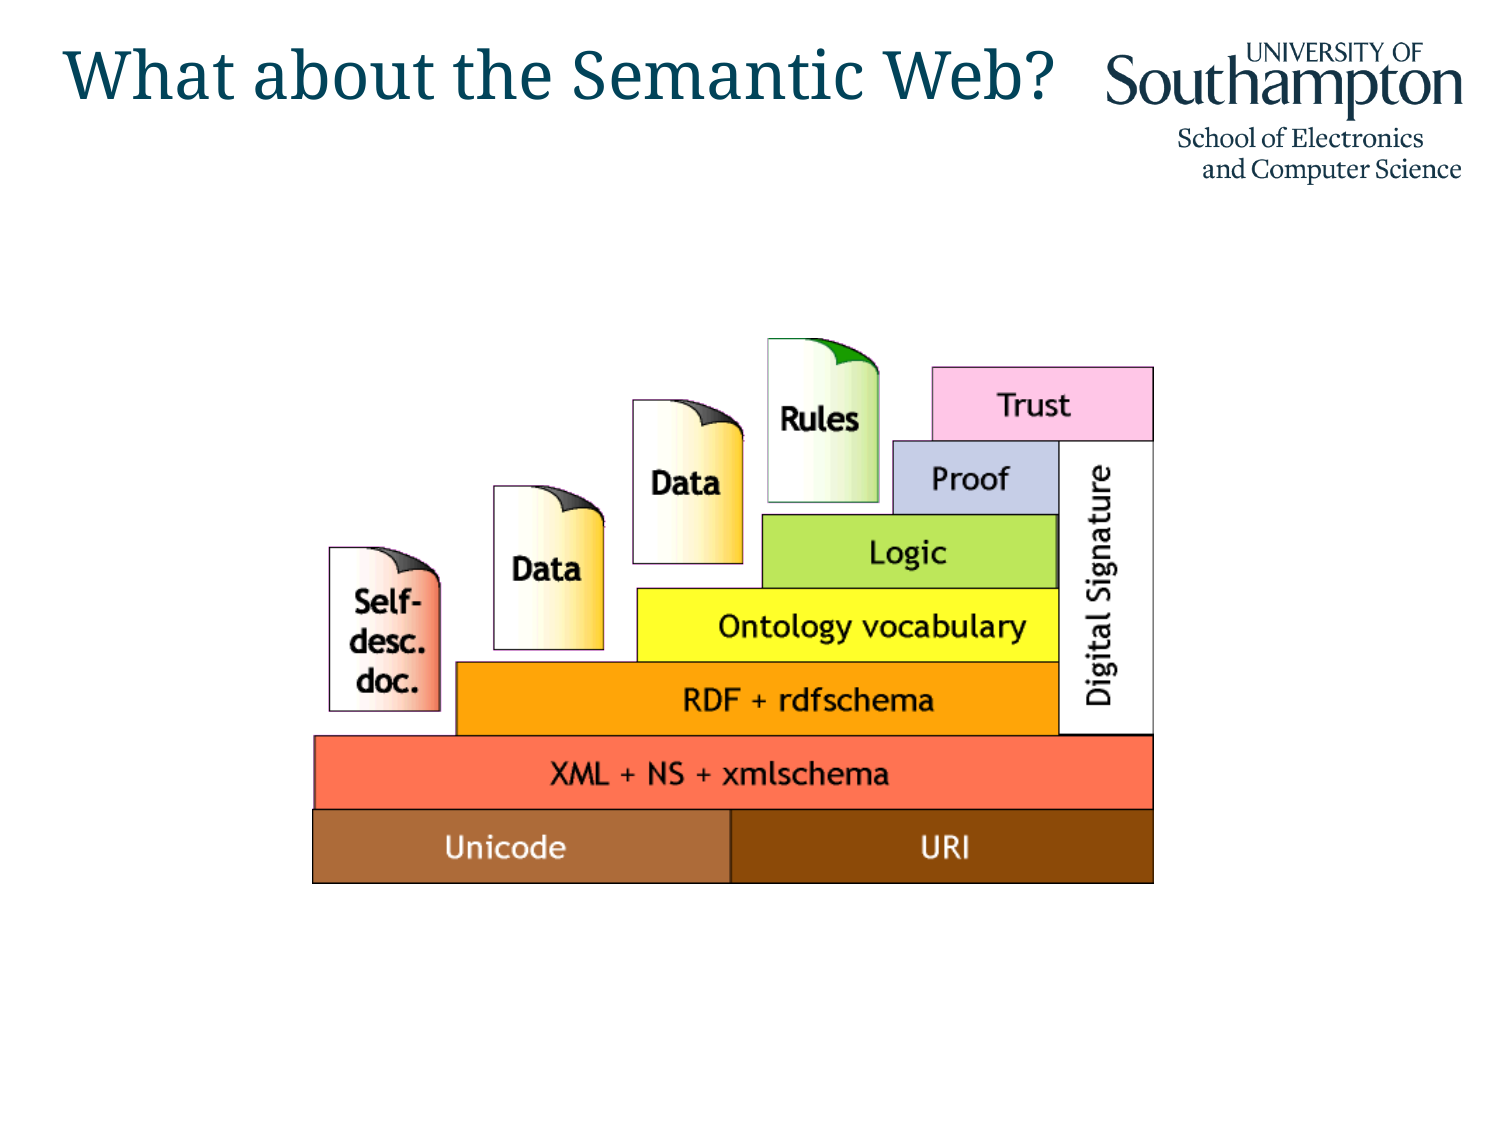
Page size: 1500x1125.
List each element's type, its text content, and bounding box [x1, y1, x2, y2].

picture [312, 337, 1154, 884]
title What about the Semantic Web? [62, 24, 1076, 132]
picture [1107, 42, 1463, 185]
